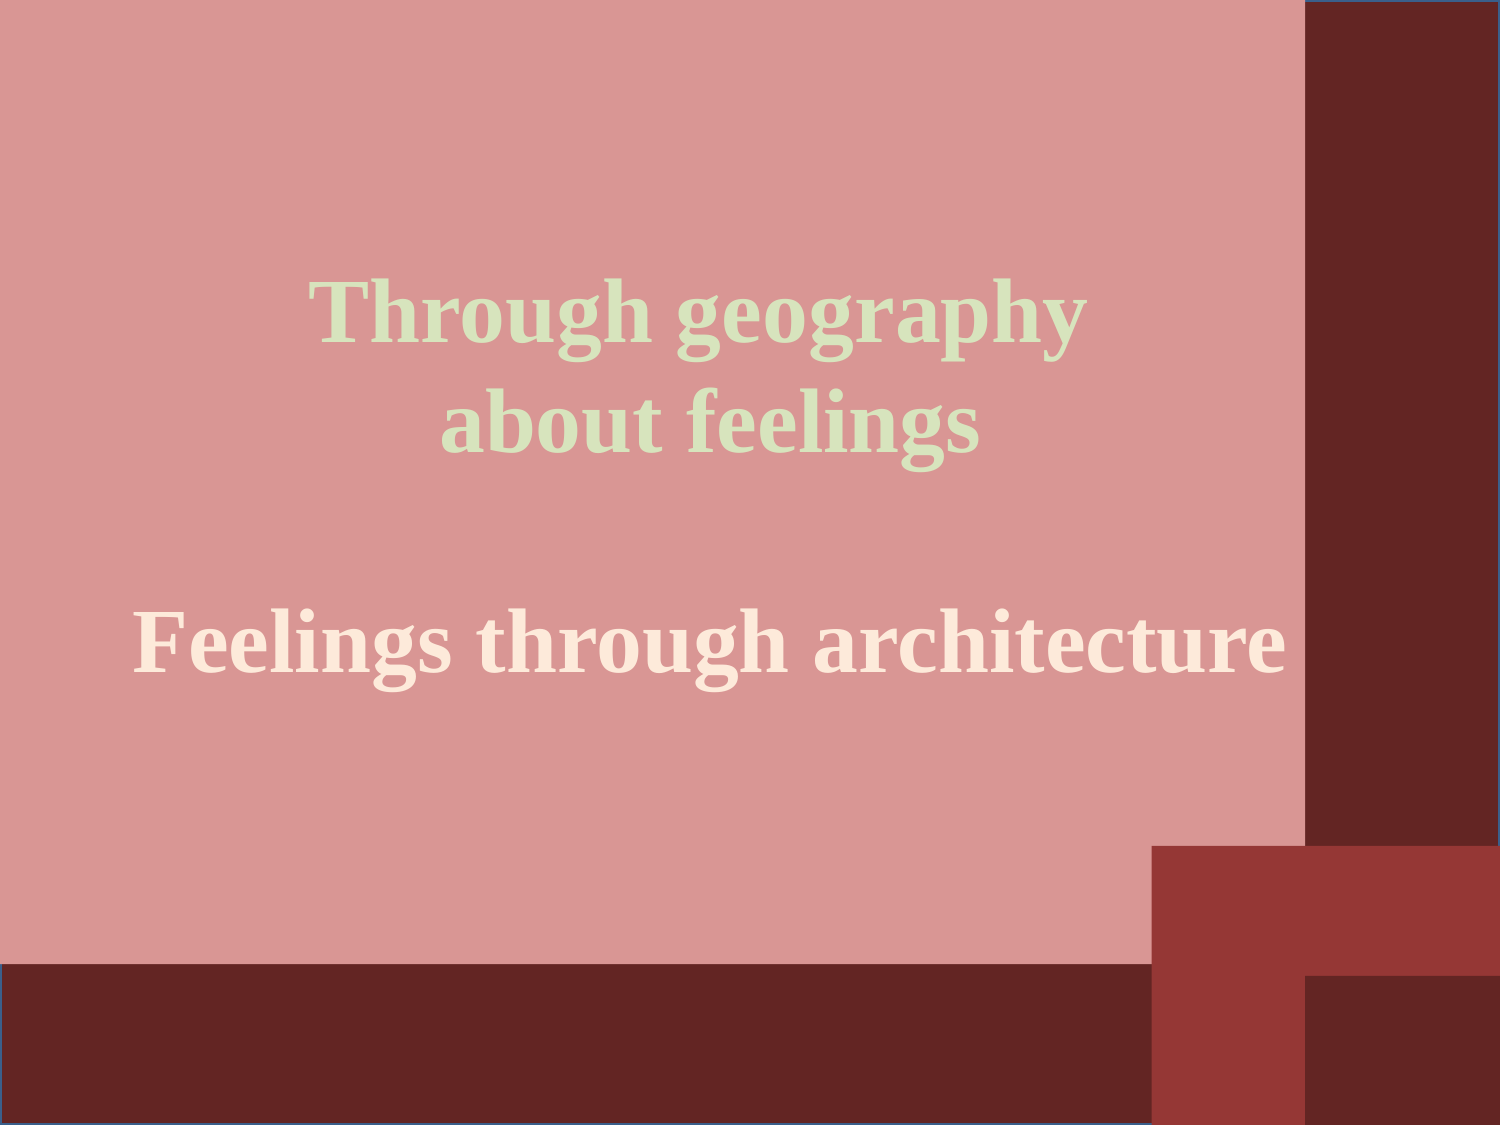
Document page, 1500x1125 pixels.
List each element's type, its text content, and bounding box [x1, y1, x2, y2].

text_box Through geography about feelings Feelings through architecture [117, 243, 1305, 699]
text_box [0, 966, 1150, 1125]
text_box [1150, 844, 1500, 1125]
text_box [1307, 0, 1500, 844]
text_box [0, 0, 1307, 966]
text_box [1303, 974, 1500, 1125]
